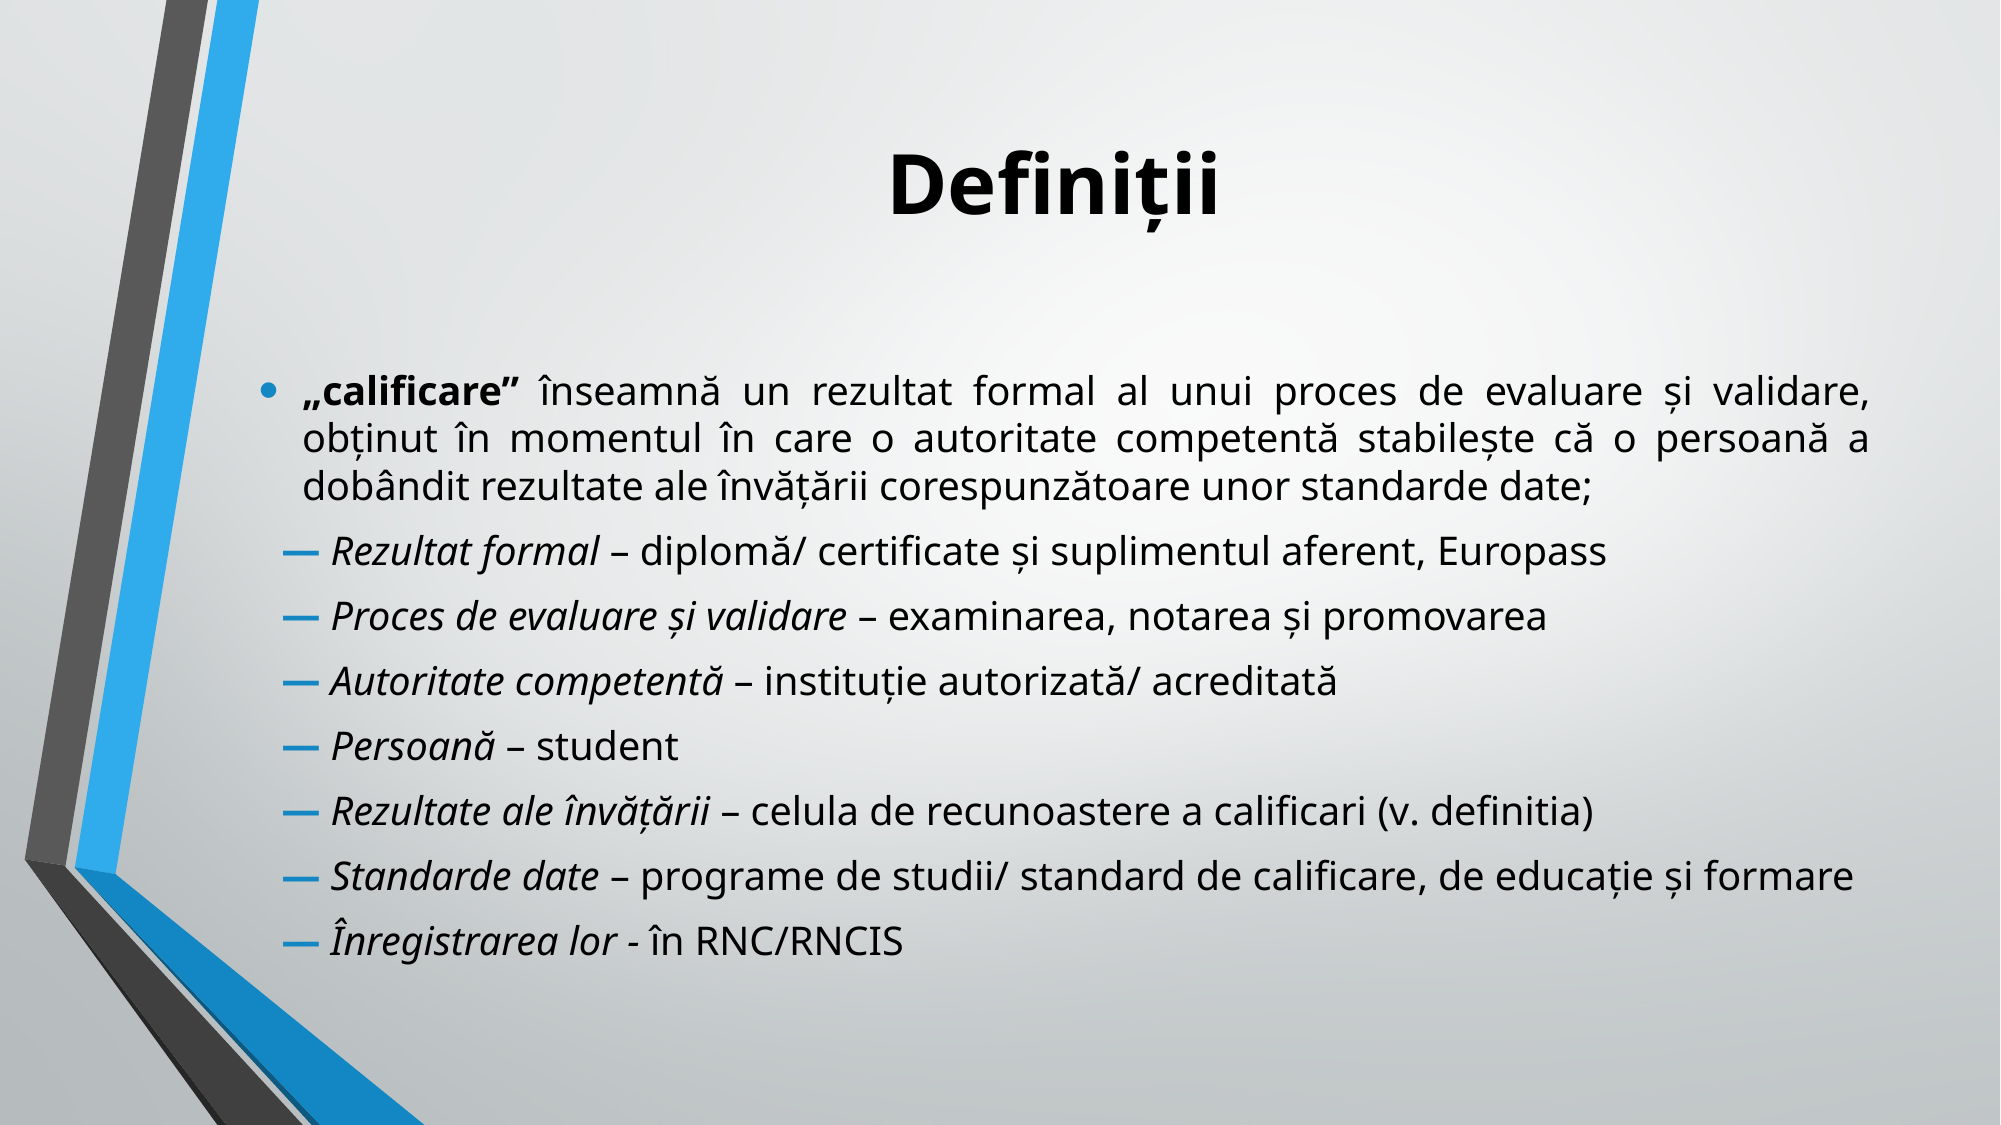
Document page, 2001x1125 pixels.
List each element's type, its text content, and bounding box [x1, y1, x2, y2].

list „calificare” înseamnă un rezultat formal al unui proces de evaluare și validare, obținut în momentul în care o autoritate competentă stabilește că o persoană a dobândit rezultate ale învățării corespunzătoare unor standarde date; Rezultat formal – diplomă/ certificate și suplimentul aferent, Europass Proces de evaluare și validare – examinarea, notarea și promovarea Autoritate competentă – instituție autorizată/ acreditată Persoană – student Rezultate ale învățării – celula de recunoastere a calificari (v. definitia) Standarde date – programe de studii/ standard de calificare, de educație și formare Înregistrarea lor - în RNC/RNCIS [243, 350, 1887, 980]
title Definiții [243, 37, 1887, 325]
